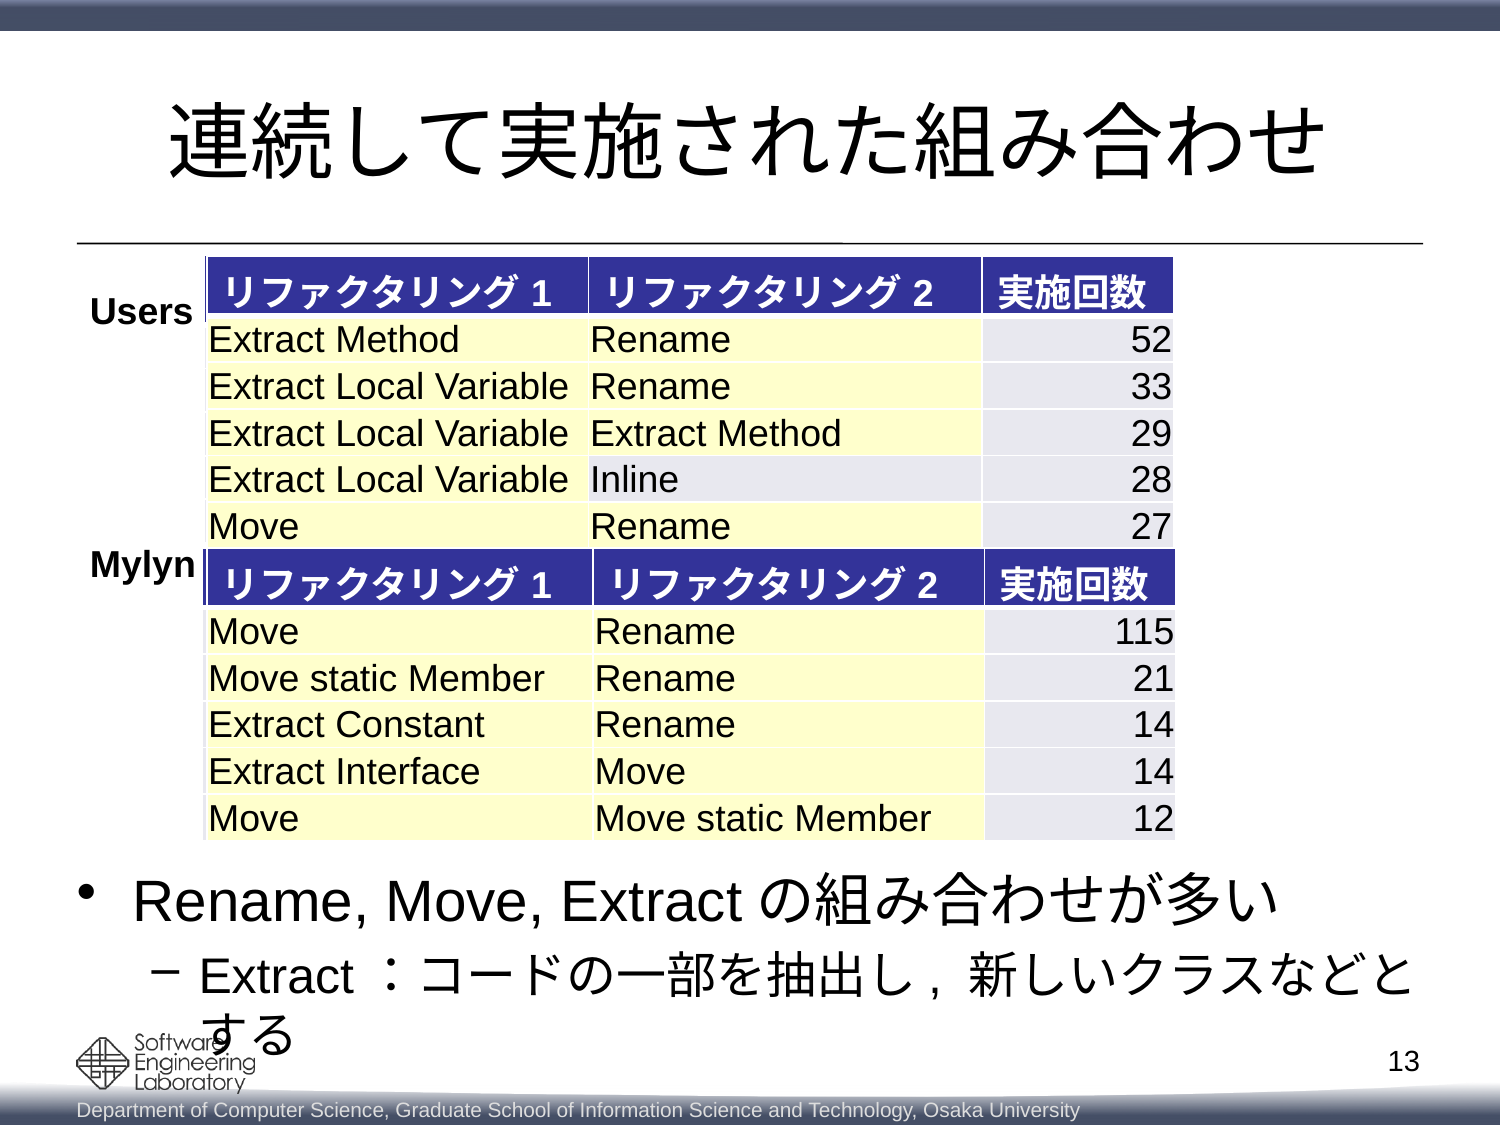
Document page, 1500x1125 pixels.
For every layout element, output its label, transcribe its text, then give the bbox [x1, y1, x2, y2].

picture [0, 1033, 1500, 1125]
table_header リファクタリング1 [208, 549, 592, 605]
table_cell Move [208, 795, 592, 840]
table_cell Move [208, 503, 588, 547]
text_box Rename, Move, Extractの組み合わせが多い Extract：コードの一部を抽出し, 新しいクラスなどとする [61, 856, 1437, 1018]
table_cell 52 [983, 319, 1173, 361]
table_cell Rename [589, 503, 981, 547]
table_cell Extract Local Variable [208, 456, 588, 501]
table_cell Move static Member [208, 655, 592, 700]
table_header 実施回数 [983, 257, 1173, 313]
table_cell Extract Interface [208, 748, 592, 793]
table_cell Rename [594, 610, 984, 653]
table_cell Move static Member [594, 795, 984, 840]
table_cell Move [208, 610, 592, 653]
table_cell Rename [589, 319, 981, 361]
table_cell 12 [985, 795, 1175, 840]
table_cell Rename [589, 363, 981, 408]
table_cell Extract Local Variable [208, 363, 588, 408]
table_header リファクタリング1 [208, 257, 588, 313]
table_cell 33 [983, 363, 1173, 408]
text_box Mylyn [74, 532, 206, 593]
table_cell Extract Method [208, 319, 588, 361]
table_cell Extract Local Variable [208, 410, 588, 455]
table_cell Extract Constant [208, 702, 592, 747]
table_header リファクタリング2 [589, 257, 981, 313]
table_cell 14 [985, 702, 1175, 747]
slide_number 13 [1246, 1034, 1436, 1083]
table_cell Rename [594, 655, 984, 700]
table_cell Extract Method [589, 410, 981, 455]
title 連続して実施された組み合わせ [74, 44, 1424, 233]
picture [0, 0, 1500, 31]
text_box Users [74, 279, 206, 340]
table_cell 21 [985, 655, 1175, 700]
table_cell Inline [589, 456, 981, 501]
table_cell 28 [983, 456, 1173, 501]
table_cell Rename [594, 702, 984, 747]
table_cell 115 [985, 610, 1175, 653]
table_header 実施回数 [985, 549, 1175, 605]
table_header リファクタリング2 [594, 549, 984, 605]
table_cell 14 [985, 748, 1175, 793]
table_cell 27 [983, 503, 1173, 547]
table_cell 29 [983, 410, 1173, 455]
table_cell Move [594, 748, 984, 793]
